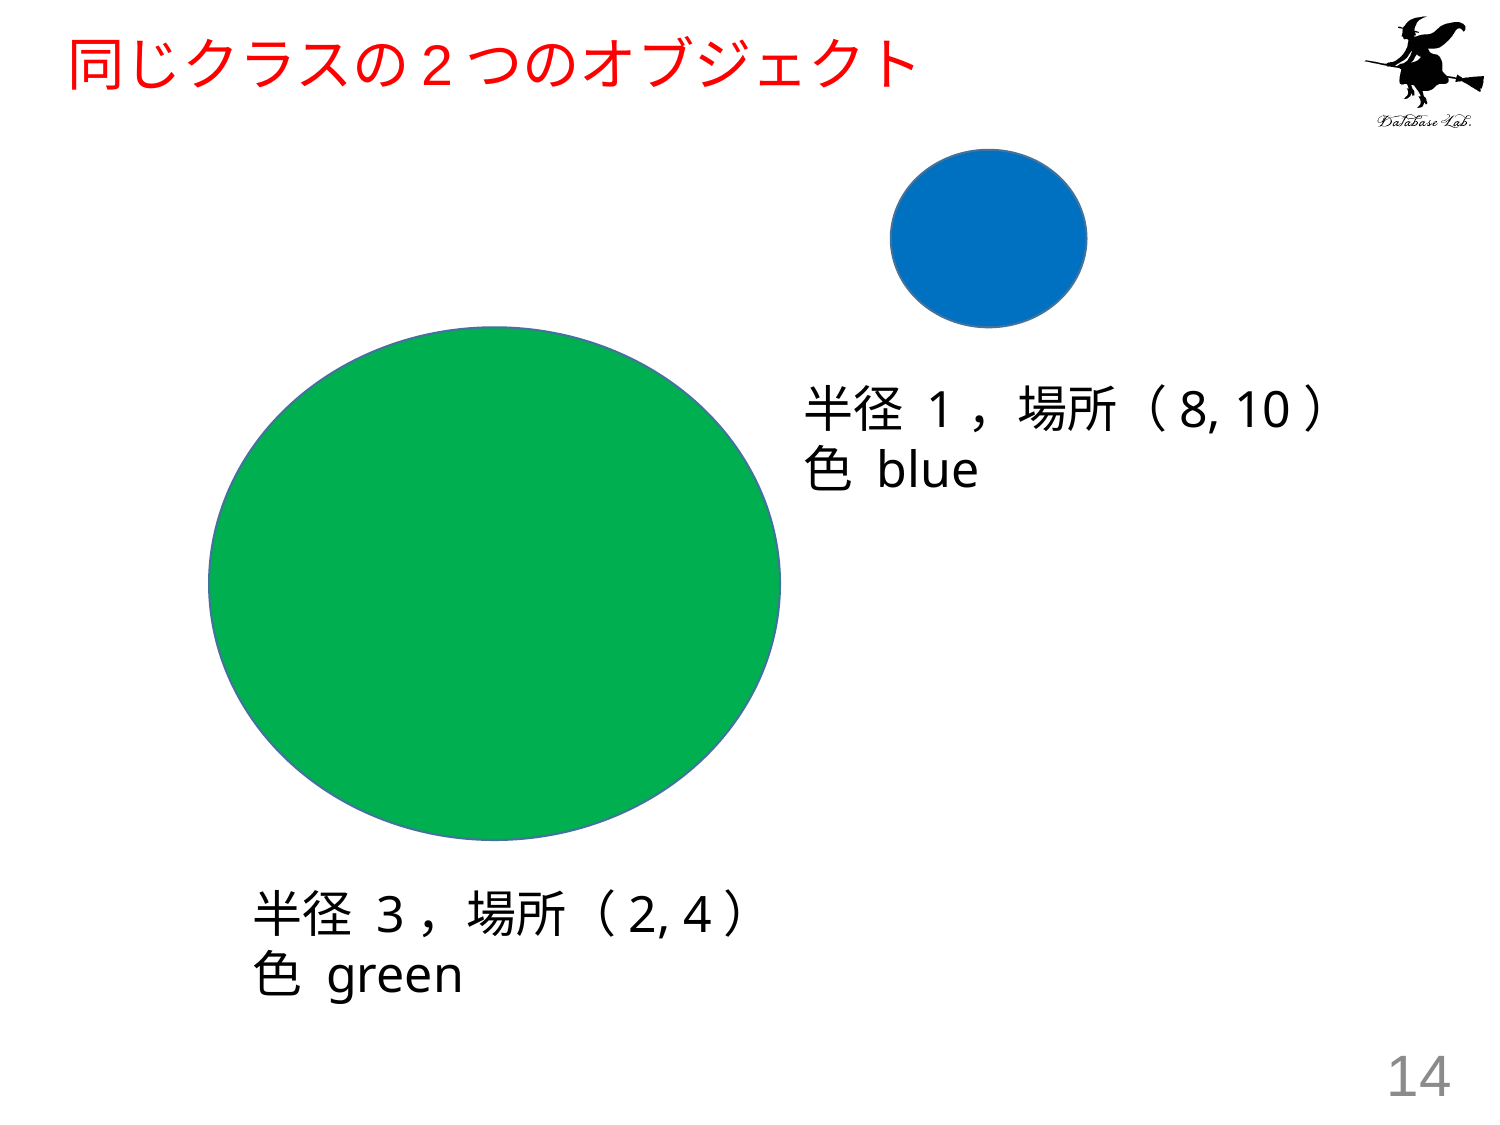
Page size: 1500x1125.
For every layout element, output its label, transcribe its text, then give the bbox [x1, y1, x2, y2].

title 同じクラスの2つのオブジェクト [52, 28, 1441, 106]
picture [1362, 14, 1486, 130]
slide_number 14 [1129, 1042, 1467, 1103]
text_box [208, 326, 782, 842]
text_box 半径 3，場所（2, 4） 色 green [237, 875, 959, 1010]
text_box [889, 148, 1088, 329]
text_box 半径 1，場所（8, 10） 色 blue [788, 369, 1500, 505]
